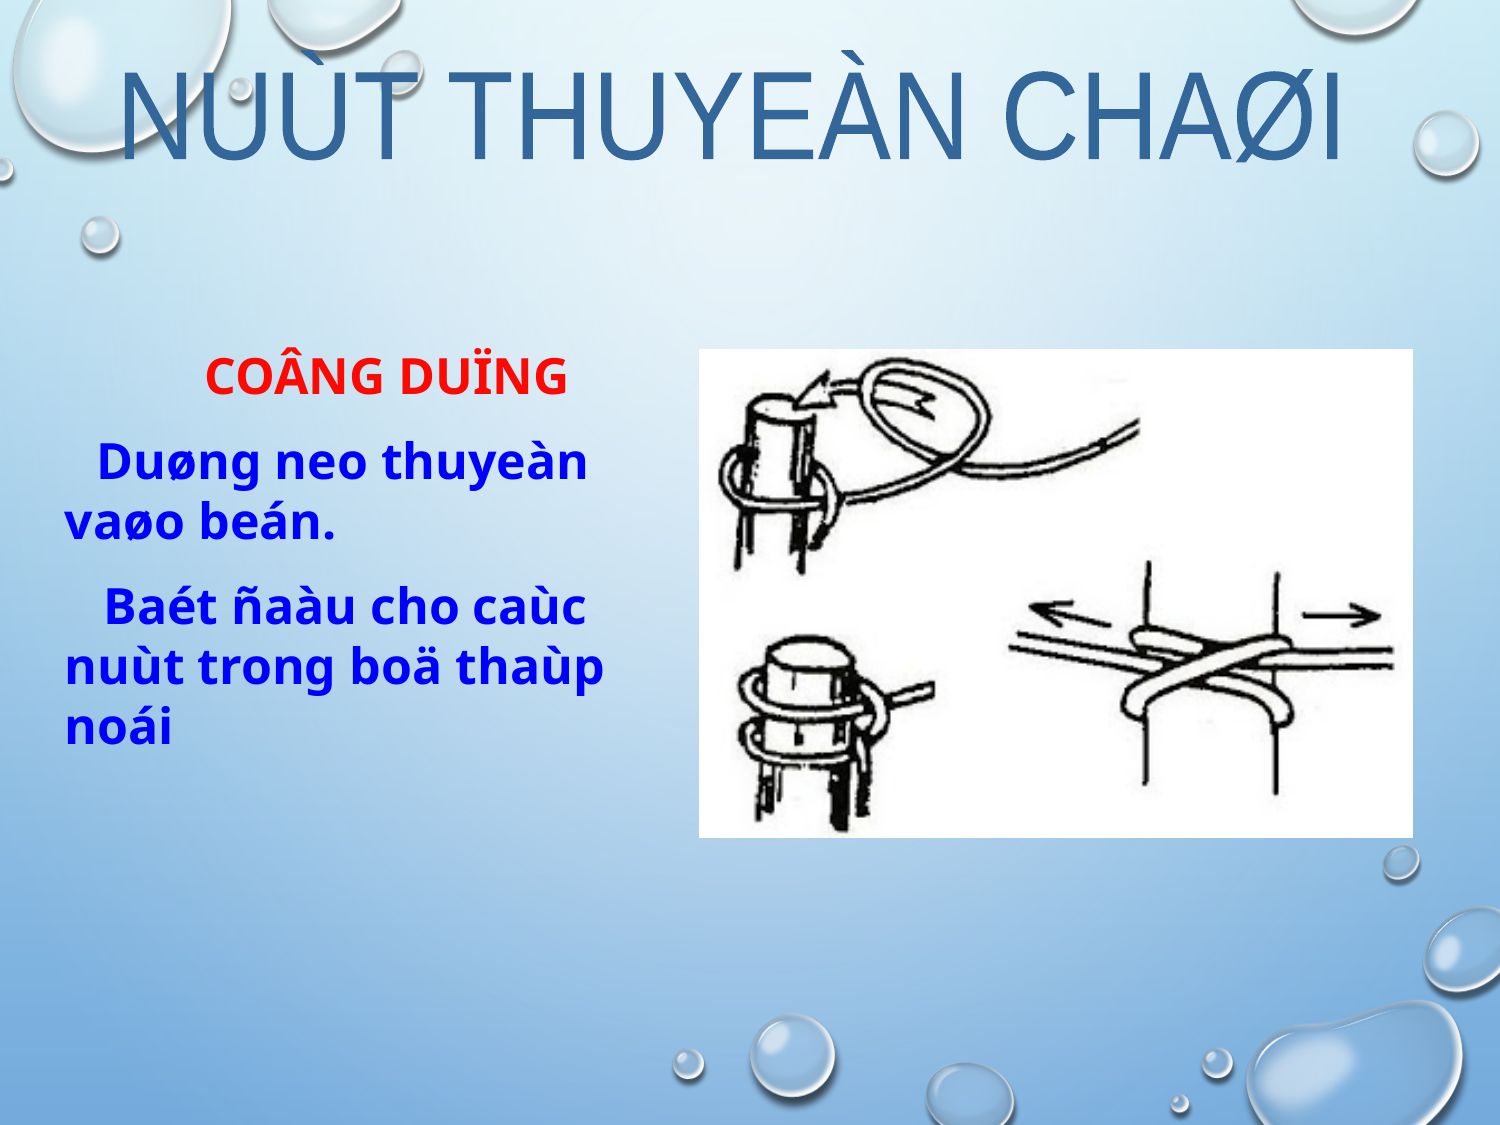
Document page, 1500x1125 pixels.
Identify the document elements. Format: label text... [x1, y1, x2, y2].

text_box COÂNG DUÏNG Duøng neo thuyeàn vaøo beán. Baét ñaàu cho caùc nuùt trong boä thaùp noái [49, 337, 725, 763]
picture [0, 0, 1500, 1125]
